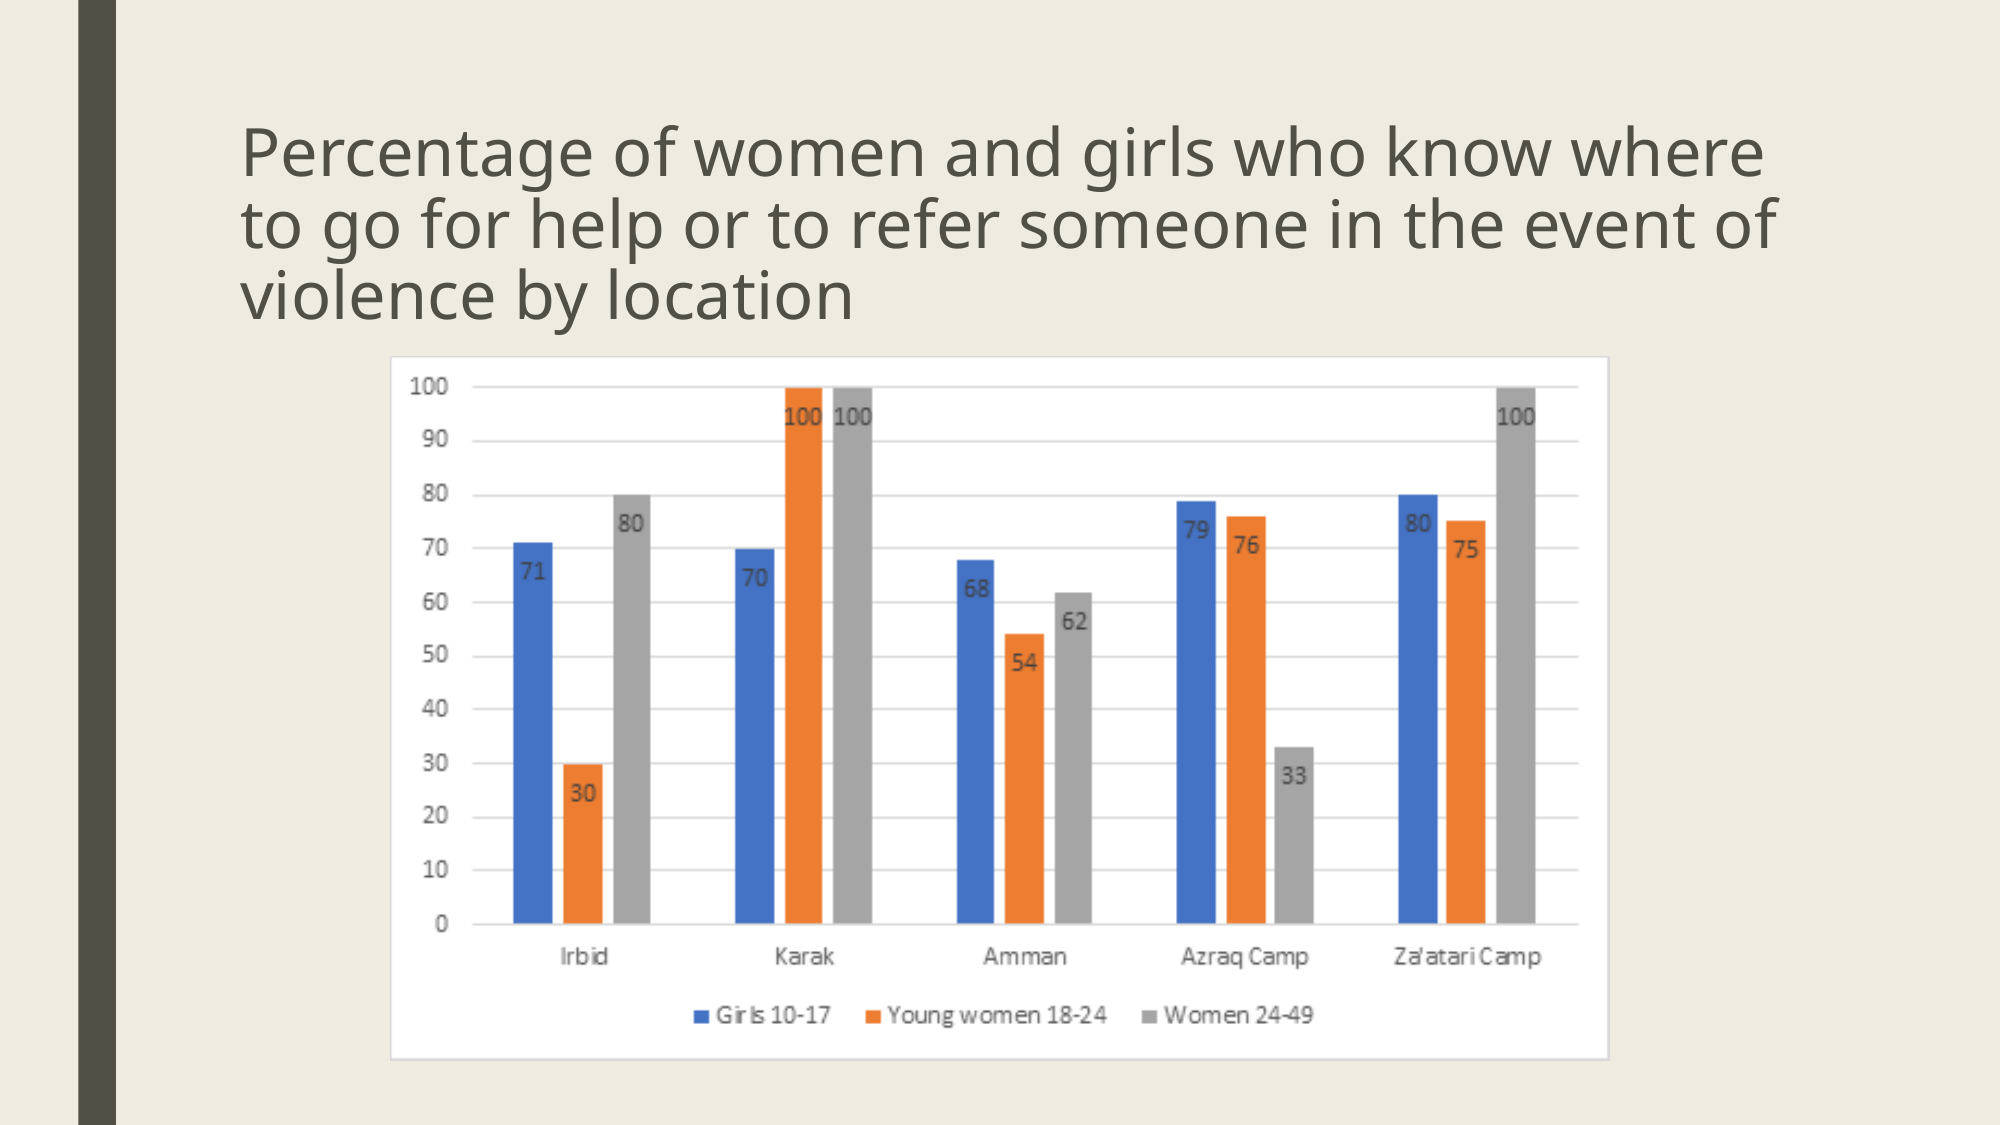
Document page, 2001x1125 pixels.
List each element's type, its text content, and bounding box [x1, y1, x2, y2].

title Percentage of women and girls who know where to go for help or to refer someone in the event of violence by location [225, 112, 1800, 357]
picture [390, 355, 1610, 1061]
